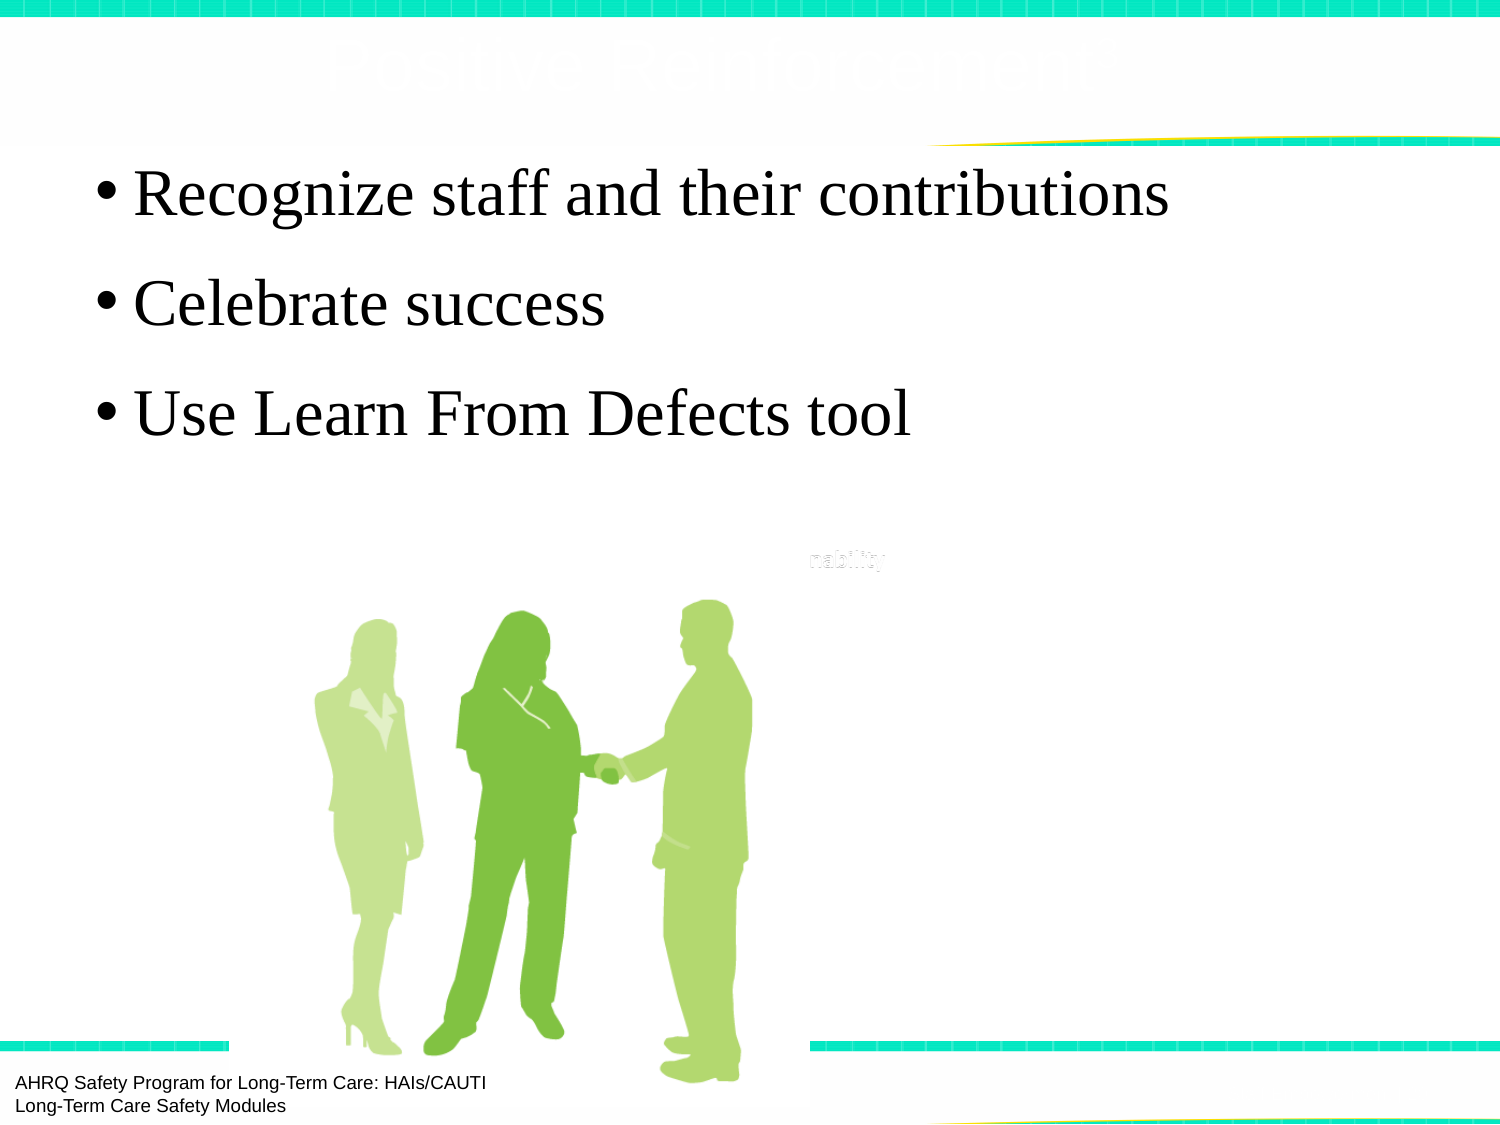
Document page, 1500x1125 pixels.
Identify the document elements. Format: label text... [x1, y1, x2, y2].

slide_number AHRQ Safety Program for Long-Term Care: HAIs/CAUTI Long-Term Care Safety Modules [0, 1062, 541, 1125]
picture [0, 0, 1500, 146]
slide_number Staff Empowerment | 20 [1212, 1062, 1500, 1124]
title Positive Reinforcement3 [75, 0, 1369, 138]
list Recognize staff and their contributions Celebrate success Use Learn From Defects tool [80, 149, 1375, 975]
picture [0, 546, 1500, 1124]
